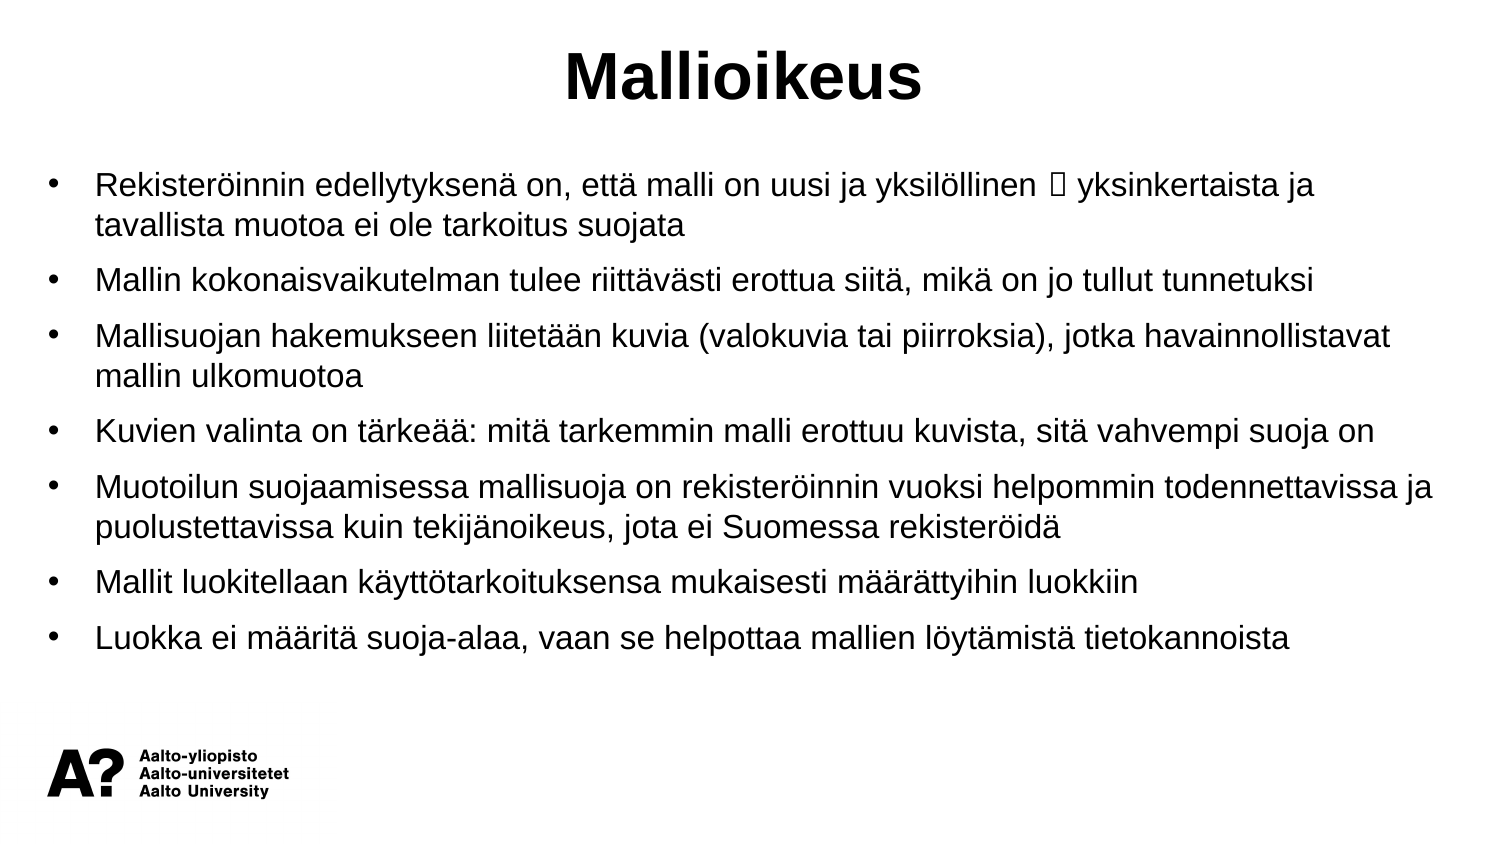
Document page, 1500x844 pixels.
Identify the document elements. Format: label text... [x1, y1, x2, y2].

list Mallioikeus [47, 33, 1442, 140]
list Rekisteröinnin edellytyksenä on, että malli on uusi ja yksilöllinen  yksinkertaista ja tavallista muotoa ei ole tarkoitus suojata Mallin kokonaisvaikutelman tulee riittävästi erottua siitä, mikä on jo tullut tunnetuksi Mallisuojan hakemukseen liitetään kuvia (valokuvia tai piirroksia), jotka havainnollistavat mallin ulkomuotoa Kuvien valinta on tärkeää: mitä tarkemmin malli erottuu kuvista, sitä vahvempi suoja on Muotoilun suojaamisessa mallisuoja on rekisteröinnin vuoksi helpommin todennettavissa ja puolustettavissa kuin tekijänoikeus, jota ei Suomessa rekisteröidä Mallit luokitellaan käyttötarkoituksensa mukaisesti määrättyihin luokkiin Luokka ei määritä suoja-alaa, vaan se helpottaa mallien löytämistä tietokannoista [47, 163, 1442, 704]
picture [0, 702, 337, 844]
